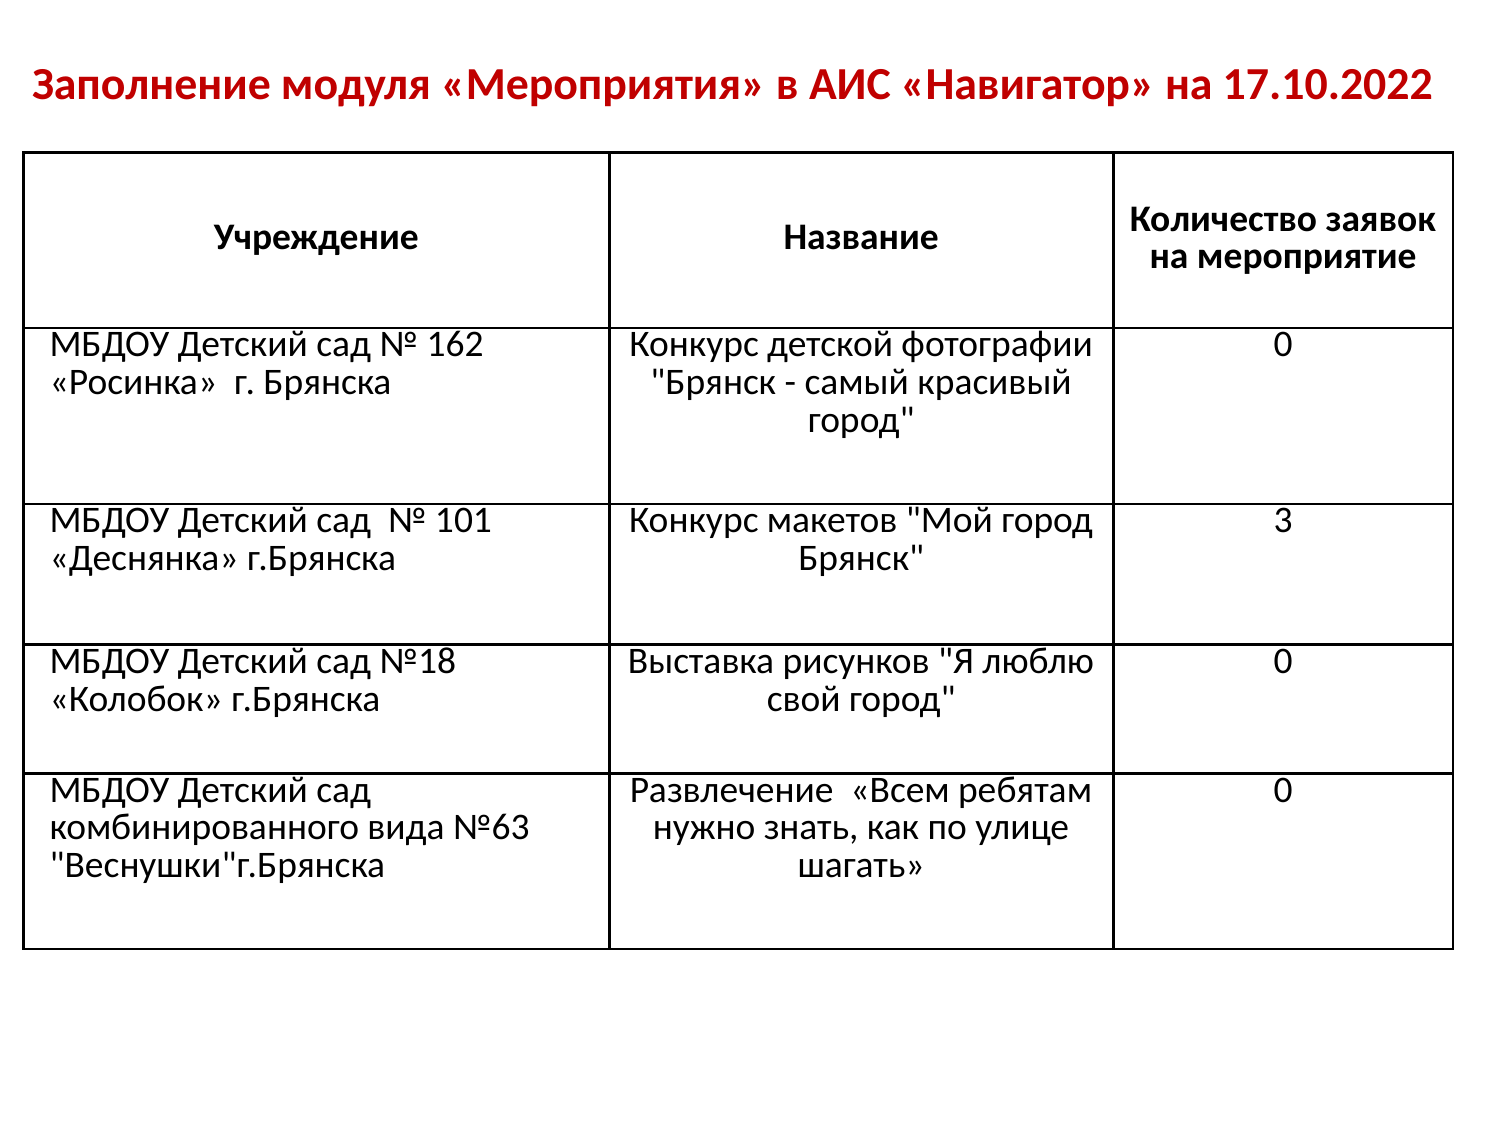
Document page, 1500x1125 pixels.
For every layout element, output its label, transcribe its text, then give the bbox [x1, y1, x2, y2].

table_header Количество заявок на мероприятие [1115, 154, 1452, 327]
text_box Заполнение модуля «Мероприятия» в АИС «Навигатор» на 17.10.2022 [0, 46, 1477, 117]
table_cell МБДОУ Детский сад №18 «Колобок» г.Брянска [25, 646, 608, 772]
table_cell Выставка рисунков "Я люблю свой город" [611, 646, 1112, 772]
table_header Учреждение [25, 154, 608, 327]
table_cell Развлечение «Всем ребятам нужно знать, как по улице шагать» [611, 775, 1112, 948]
table_cell 0 [1115, 775, 1452, 948]
table_cell МБДОУ Детский сад № 162 «Росинка» г. Брянска [25, 329, 608, 503]
table_cell 0 [1115, 329, 1452, 503]
table_cell МБДОУ Детский сад № 101 «Деснянка» г.Брянска [25, 505, 608, 643]
table_cell 3 [1115, 505, 1452, 643]
table_cell 0 [1115, 646, 1452, 772]
table_cell Конкурс макетов "Мой город Брянск" [611, 505, 1112, 643]
table_cell МБДОУ Детский сад комбинированного вида №63 "Веснушки"г.Брянска [25, 775, 608, 948]
table_header Название [611, 154, 1112, 327]
table_cell Конкурс детской фотографии "Брянск - самый красивый город" [611, 329, 1112, 503]
